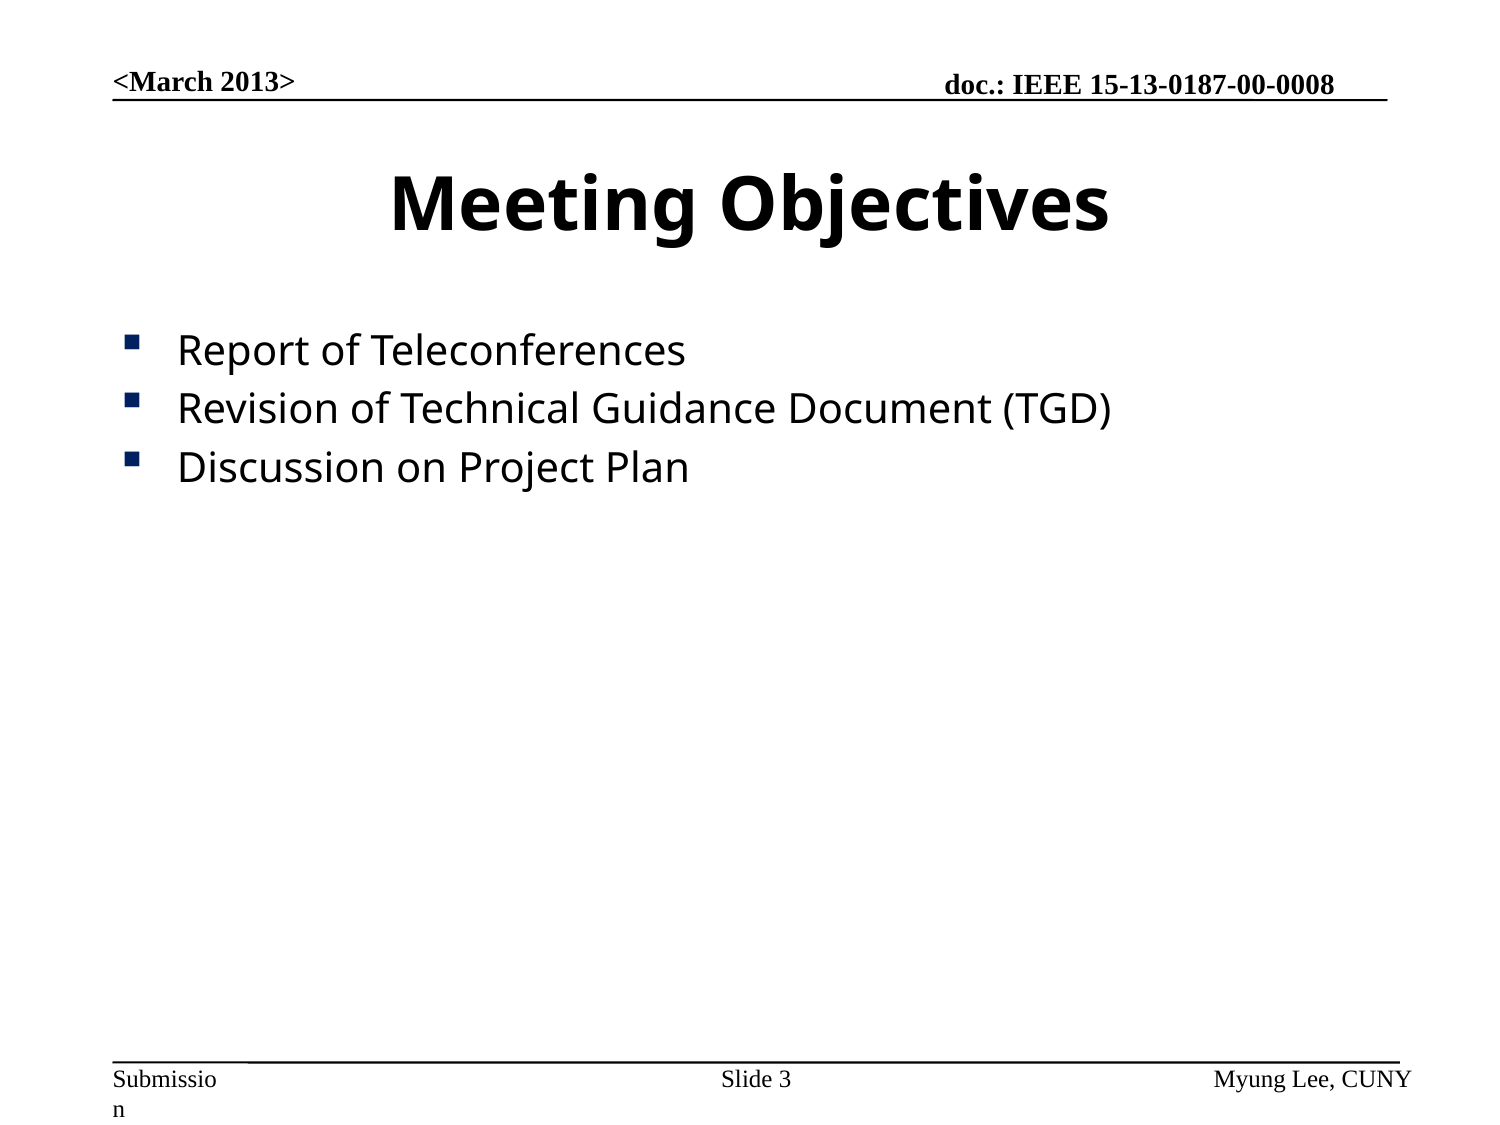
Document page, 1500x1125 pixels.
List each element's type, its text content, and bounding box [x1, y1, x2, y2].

title Meeting Objectives [112, 112, 1388, 288]
list Report of Teleconferences Revision of Technical Guidance Document (TGD) Discussion on Project Plan [105, 257, 1381, 934]
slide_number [112, 61, 376, 98]
slide_number Slide 3 [712, 1061, 800, 1093]
footer Myung Lee, CUNY [855, 1061, 1413, 1124]
